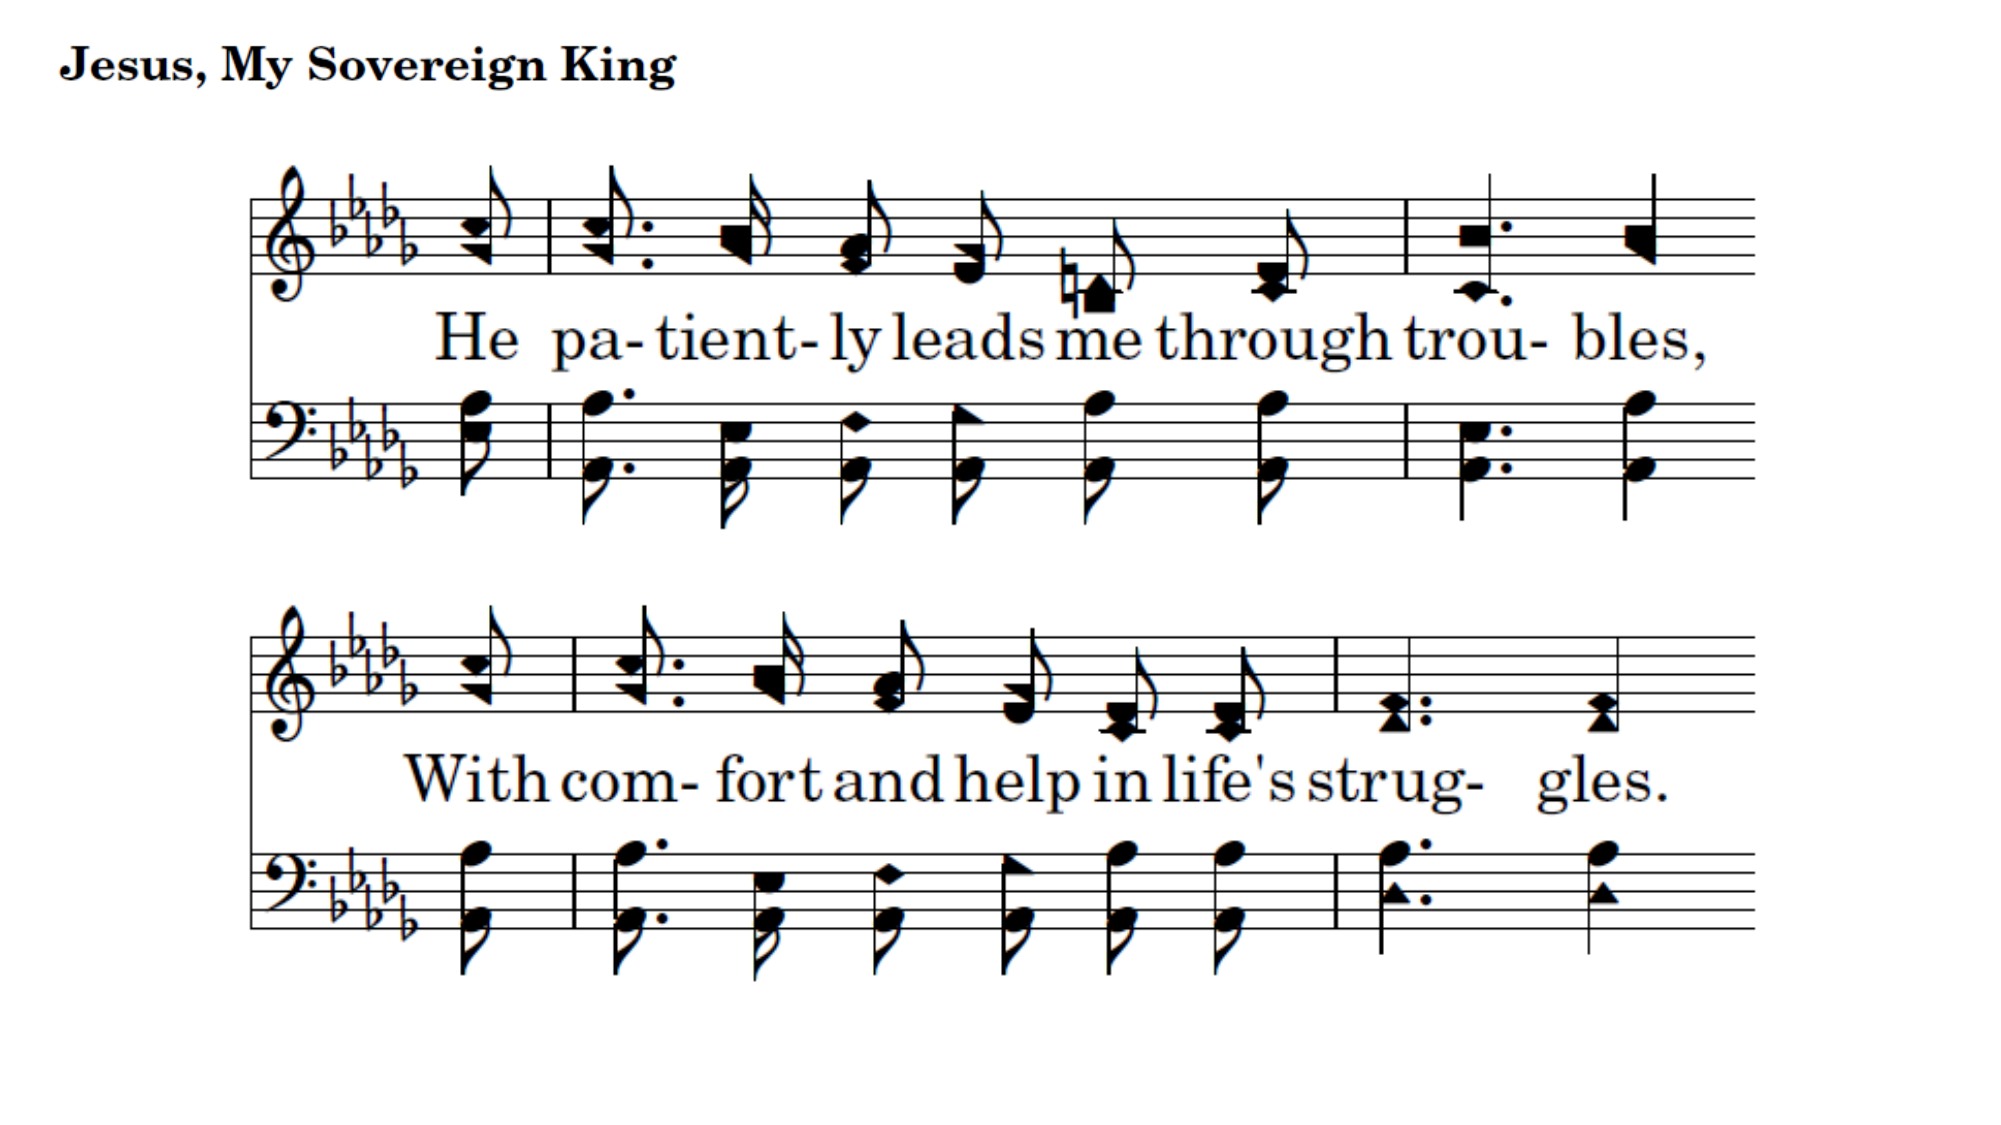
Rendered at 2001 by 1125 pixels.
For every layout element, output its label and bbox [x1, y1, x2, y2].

picture [230, 137, 1770, 988]
picture [45, 24, 692, 101]
